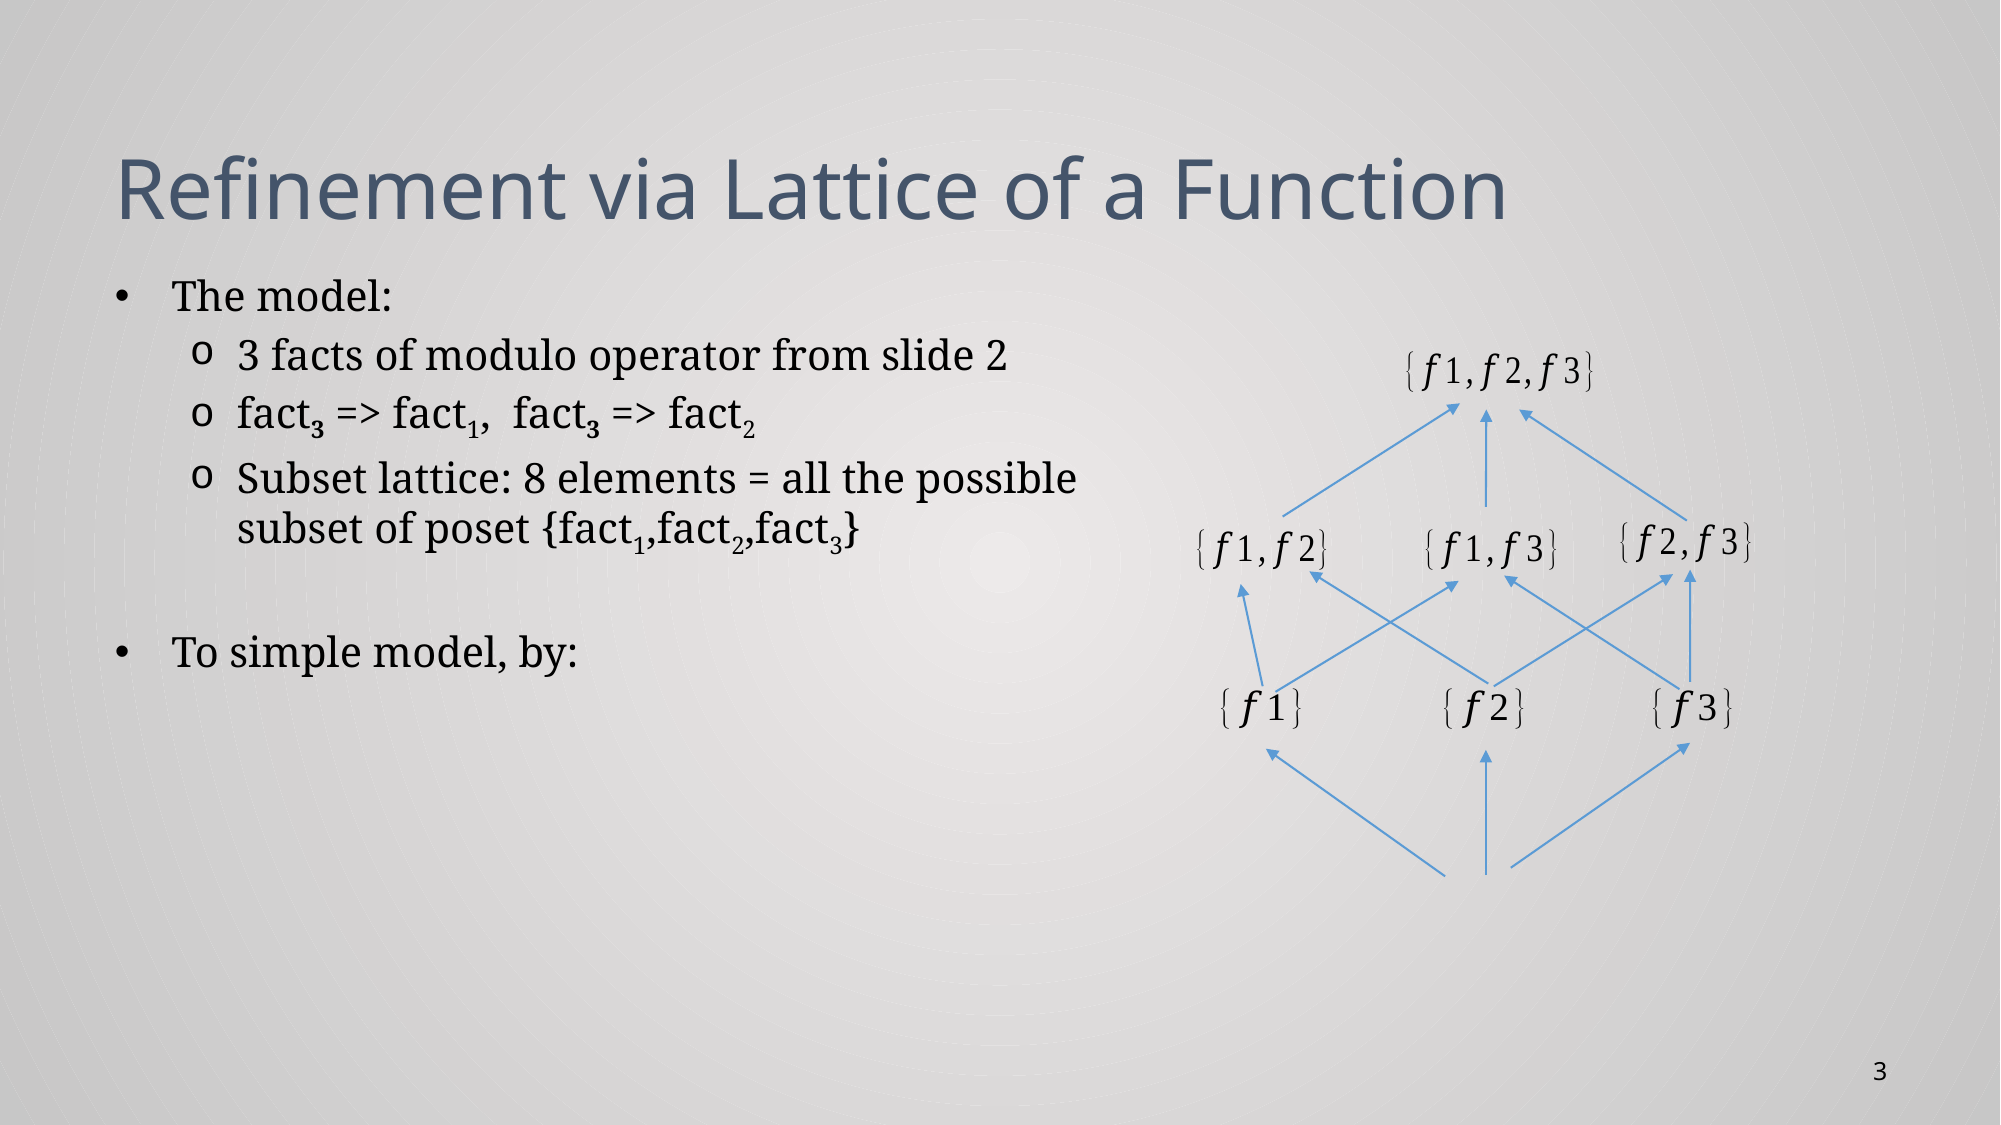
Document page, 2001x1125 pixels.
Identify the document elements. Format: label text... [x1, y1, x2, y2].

list The model: 3 facts of modulo operator from slide 2 fact3 => fact1, fact3 => fact2 Subset lattice: 8 elements = all the possible subset of poset {fact1,fact2,fact3} To simple model, by: [99, 262, 1118, 1060]
slide_number 3 [1868, 1042, 1992, 1103]
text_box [1493, 574, 1673, 687]
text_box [1282, 403, 1460, 517]
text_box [1240, 583, 1263, 687]
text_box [1275, 580, 1459, 692]
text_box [1510, 742, 1691, 868]
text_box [1504, 575, 1680, 690]
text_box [1265, 748, 1446, 877]
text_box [1519, 409, 1687, 521]
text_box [1309, 571, 1489, 684]
title Refinement via Lattice of a Function [99, 0, 1900, 244]
